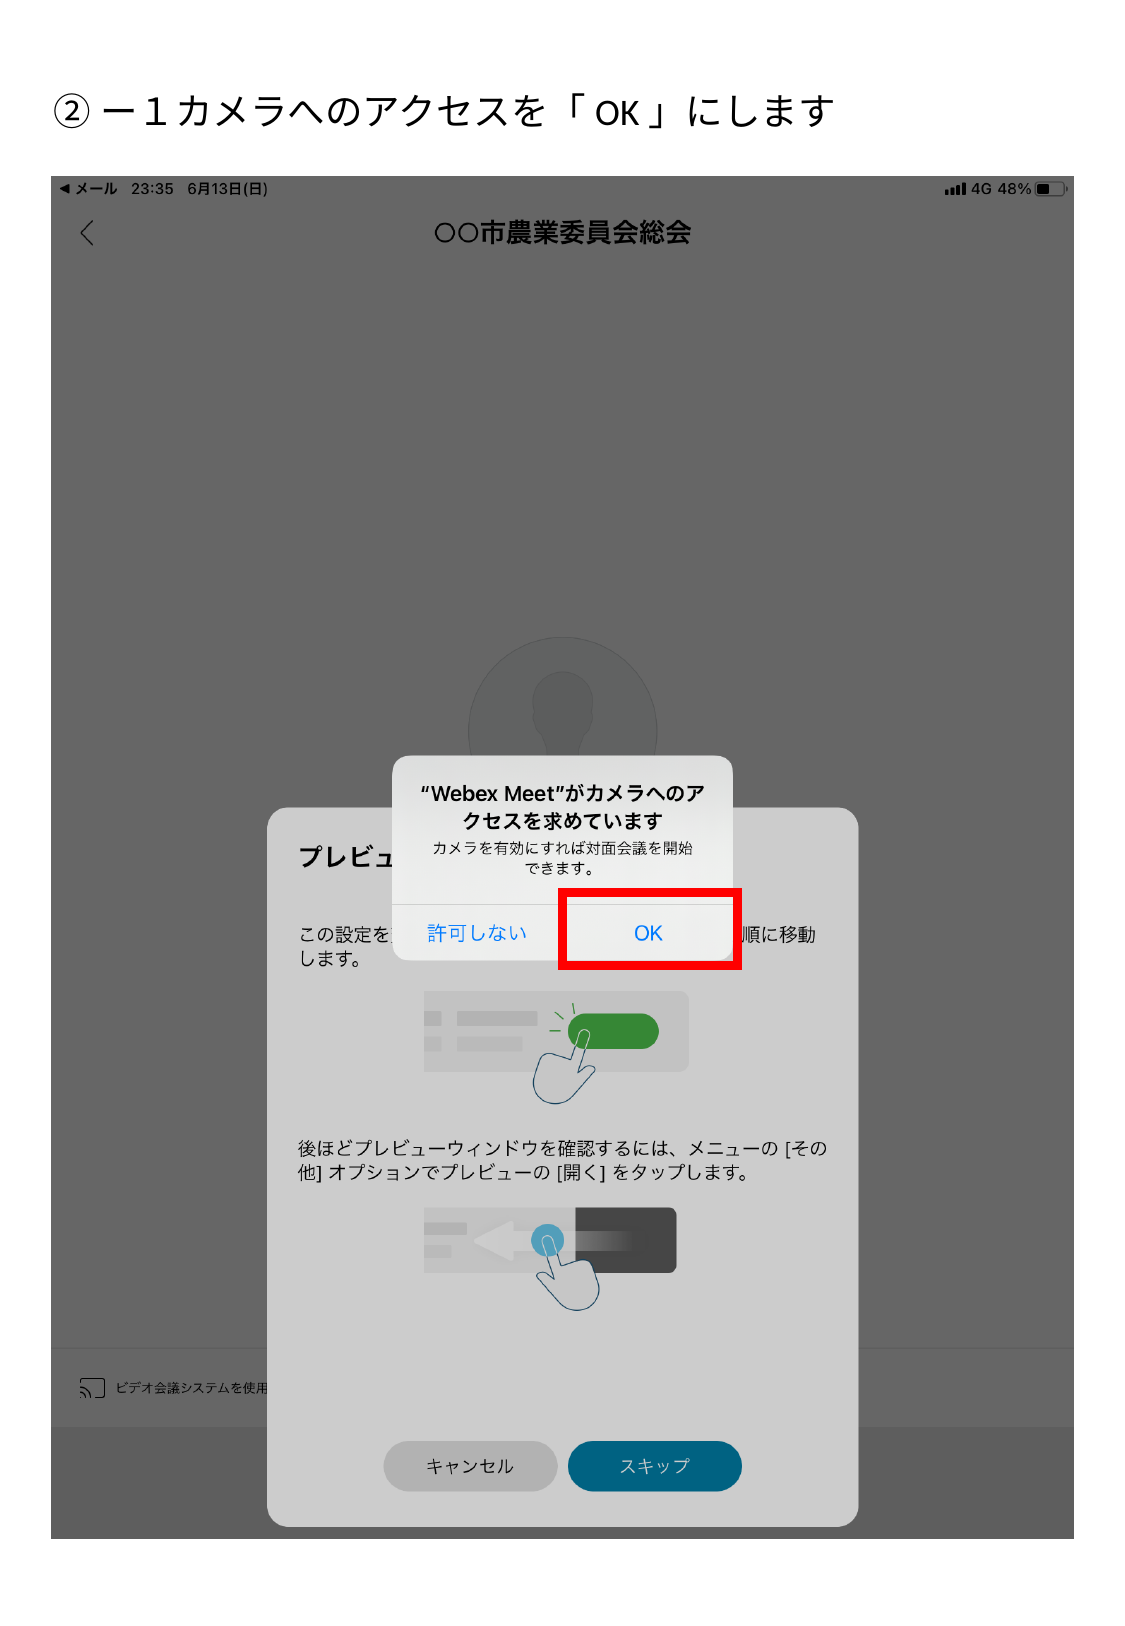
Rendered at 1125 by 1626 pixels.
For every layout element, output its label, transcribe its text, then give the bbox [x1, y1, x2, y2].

text_box ②ー１カメラへのアクセスを「OK」にします [39, 85, 1077, 148]
picture [51, 176, 1074, 1539]
